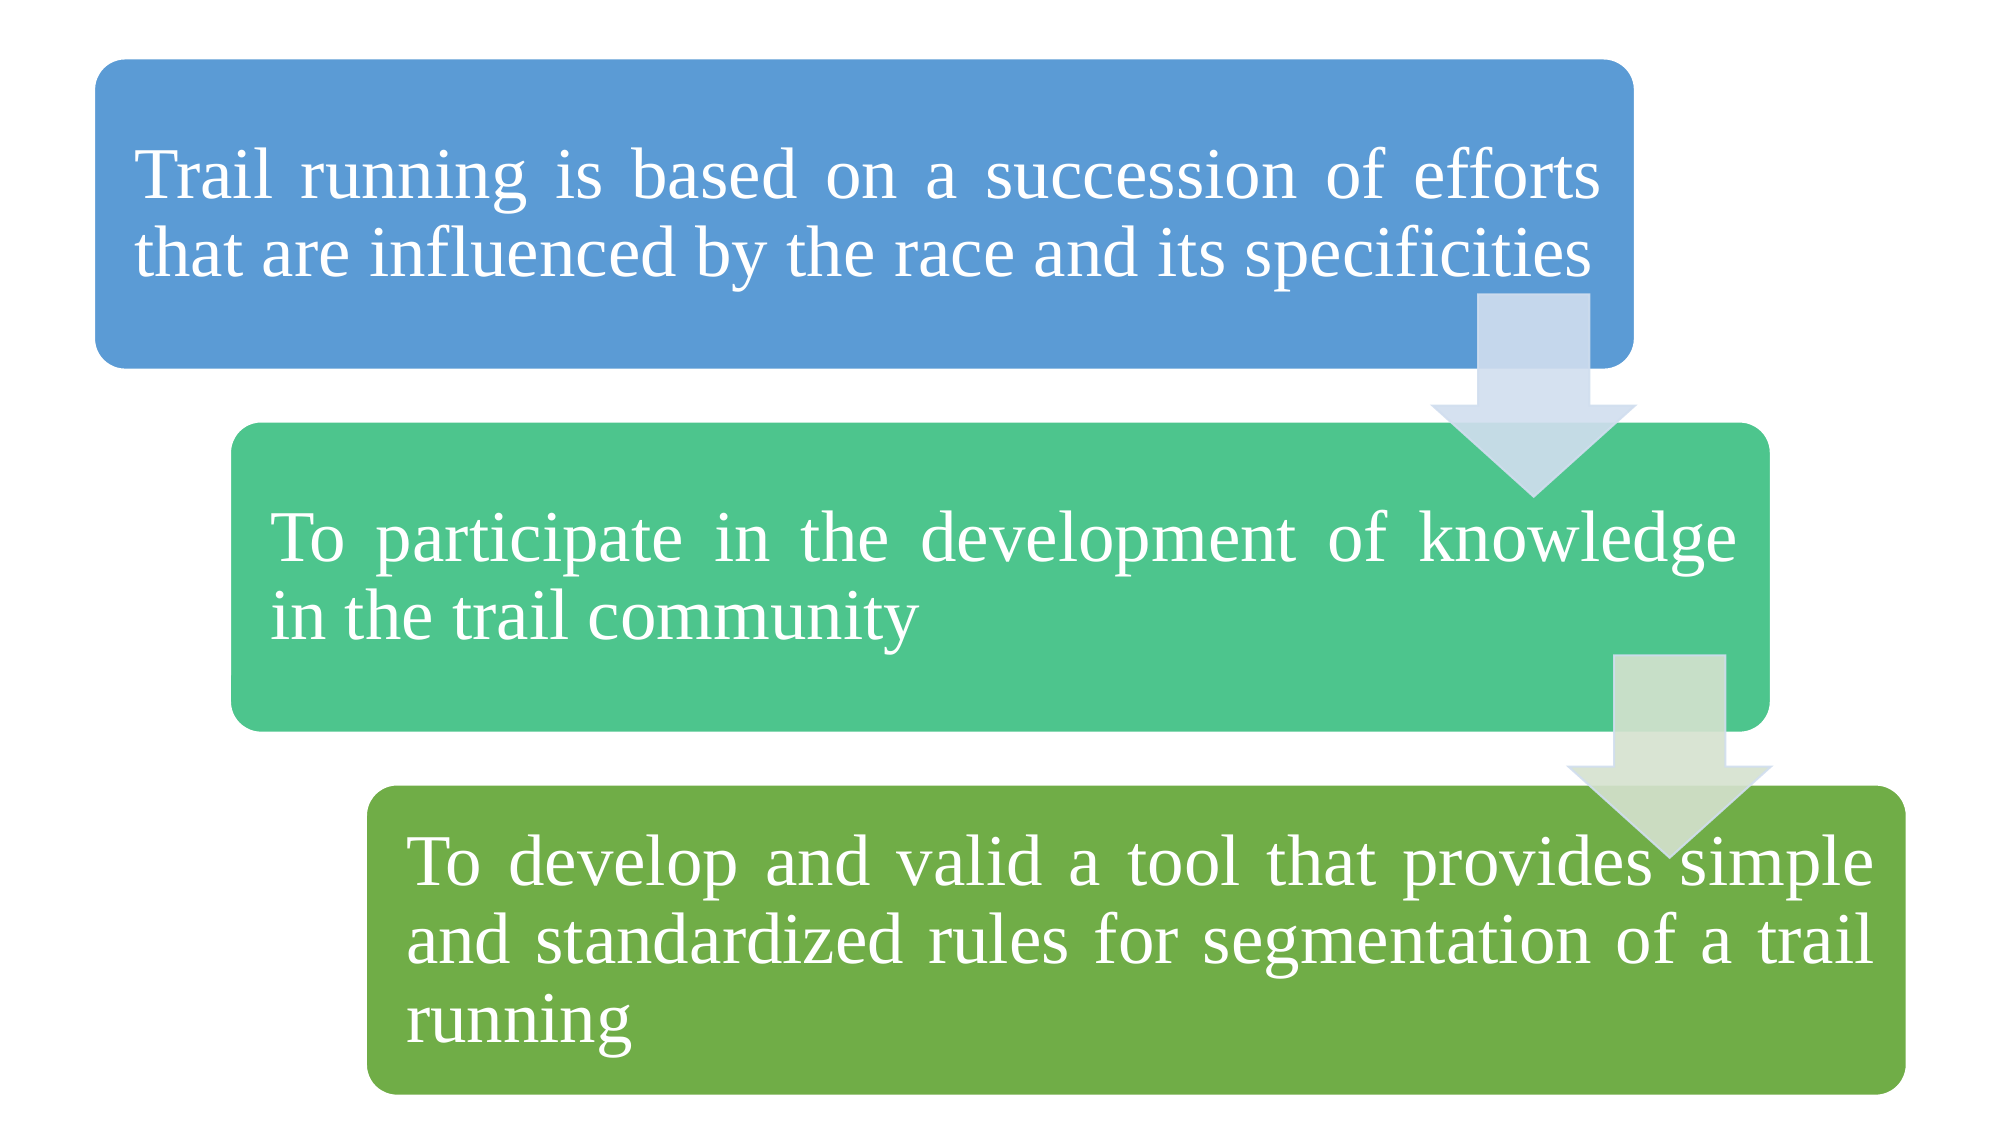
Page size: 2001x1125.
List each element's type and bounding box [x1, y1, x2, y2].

list [94, 58, 1907, 1096]
